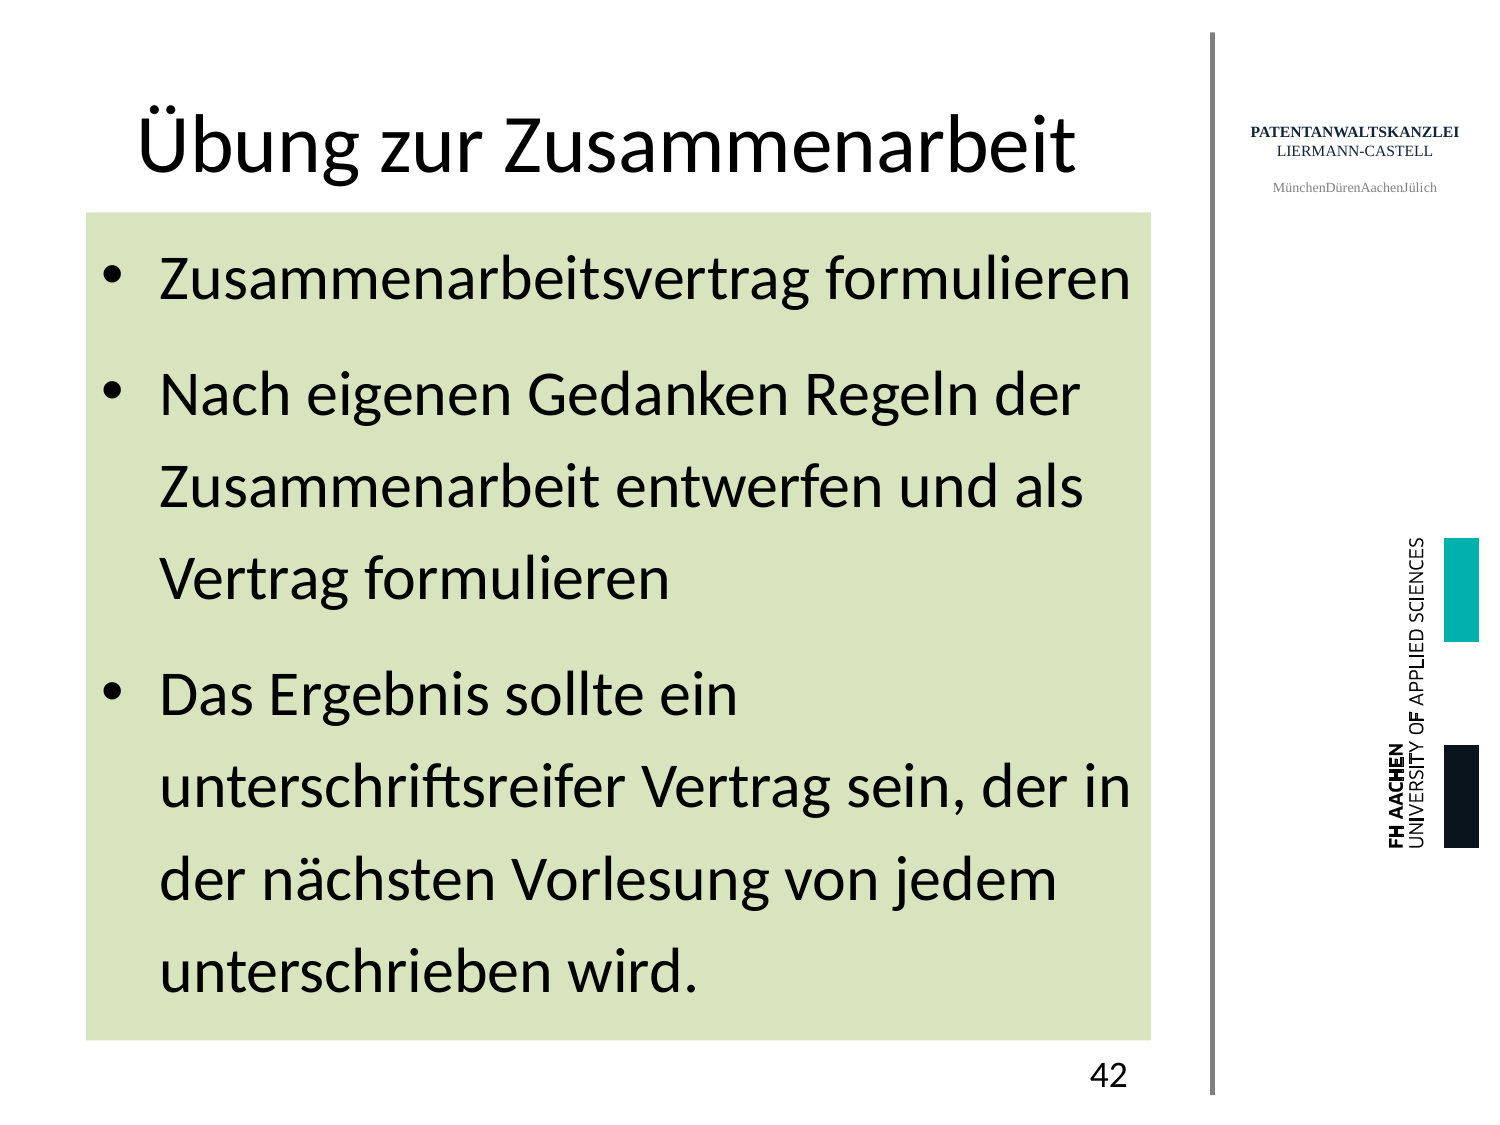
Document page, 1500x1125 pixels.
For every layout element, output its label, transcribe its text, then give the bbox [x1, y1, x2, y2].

slide_number 42 [1074, 1042, 1425, 1103]
title Übung zur Zusammenarbeit [75, 45, 1140, 233]
list Zusammenarbeitsvertrag formulieren Nach eigenen Gedanken Regeln der Zusammenarbeit entwerfen und als Vertrag formulieren Das Ergebnis sollte ein unterschriftsreifer Vertrag sein, der in der nächsten Vorlesung von jedem unterschrieben wird. [86, 212, 1151, 1041]
